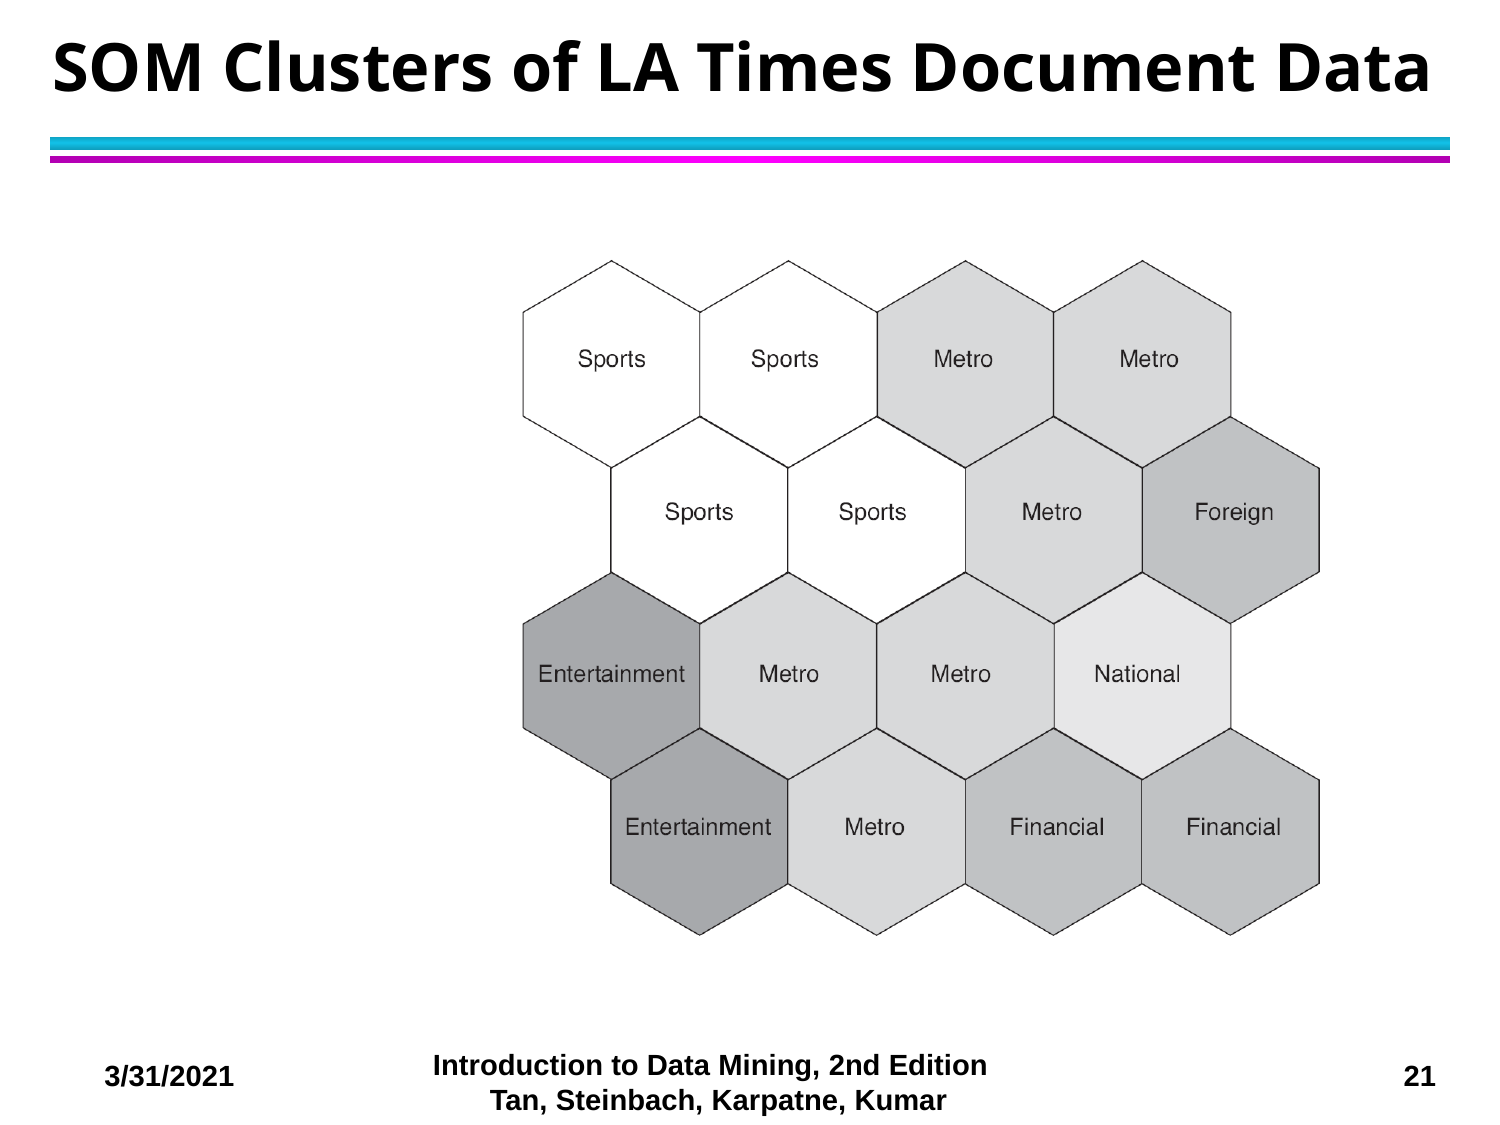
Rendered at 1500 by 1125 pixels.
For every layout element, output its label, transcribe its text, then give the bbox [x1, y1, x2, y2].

title SOM Clusters of LA Times Document Data [37, 24, 1478, 113]
picture [470, 248, 1358, 953]
